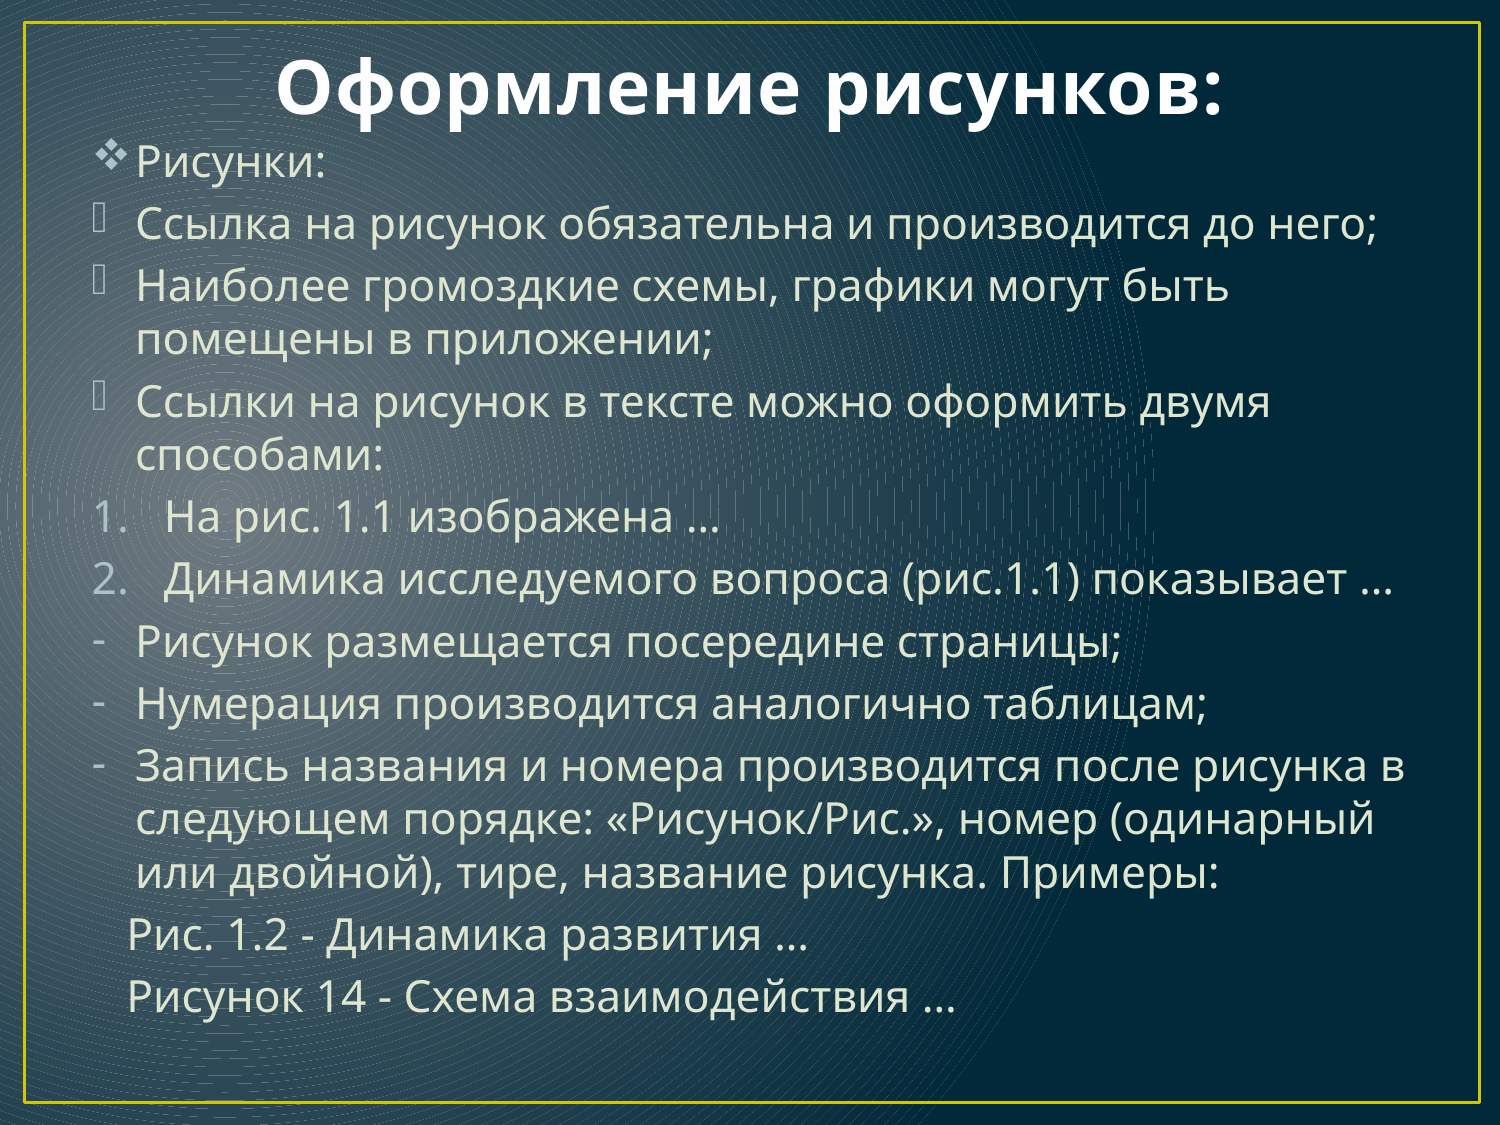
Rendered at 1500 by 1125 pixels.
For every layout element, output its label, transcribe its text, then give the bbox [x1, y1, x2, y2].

title Оформление рисунков: [75, 45, 1425, 138]
list Рисунки: Ссылка на рисунок обязательна и производится до него; Наиболее громоздкие схемы, графики могут быть помещены в приложении; Ссылки на рисунок в тексте можно оформить двумя способами: На рис. 1.1 изображена … Динамика исследуемого вопроса (рис.1.1) показывает … Рисунок размещается посередине страницы; Нумерация производится аналогично таблицам; Запись названия и номера производится после рисунка в следующем порядке: «Рисунок/Рис.», номер (одинарный или двойной), тире, название рисунка. Примеры: Рис. 1.2 - Динамика развития … Рисунок 14 - Схема взаимодействия … [76, 125, 1427, 1071]
